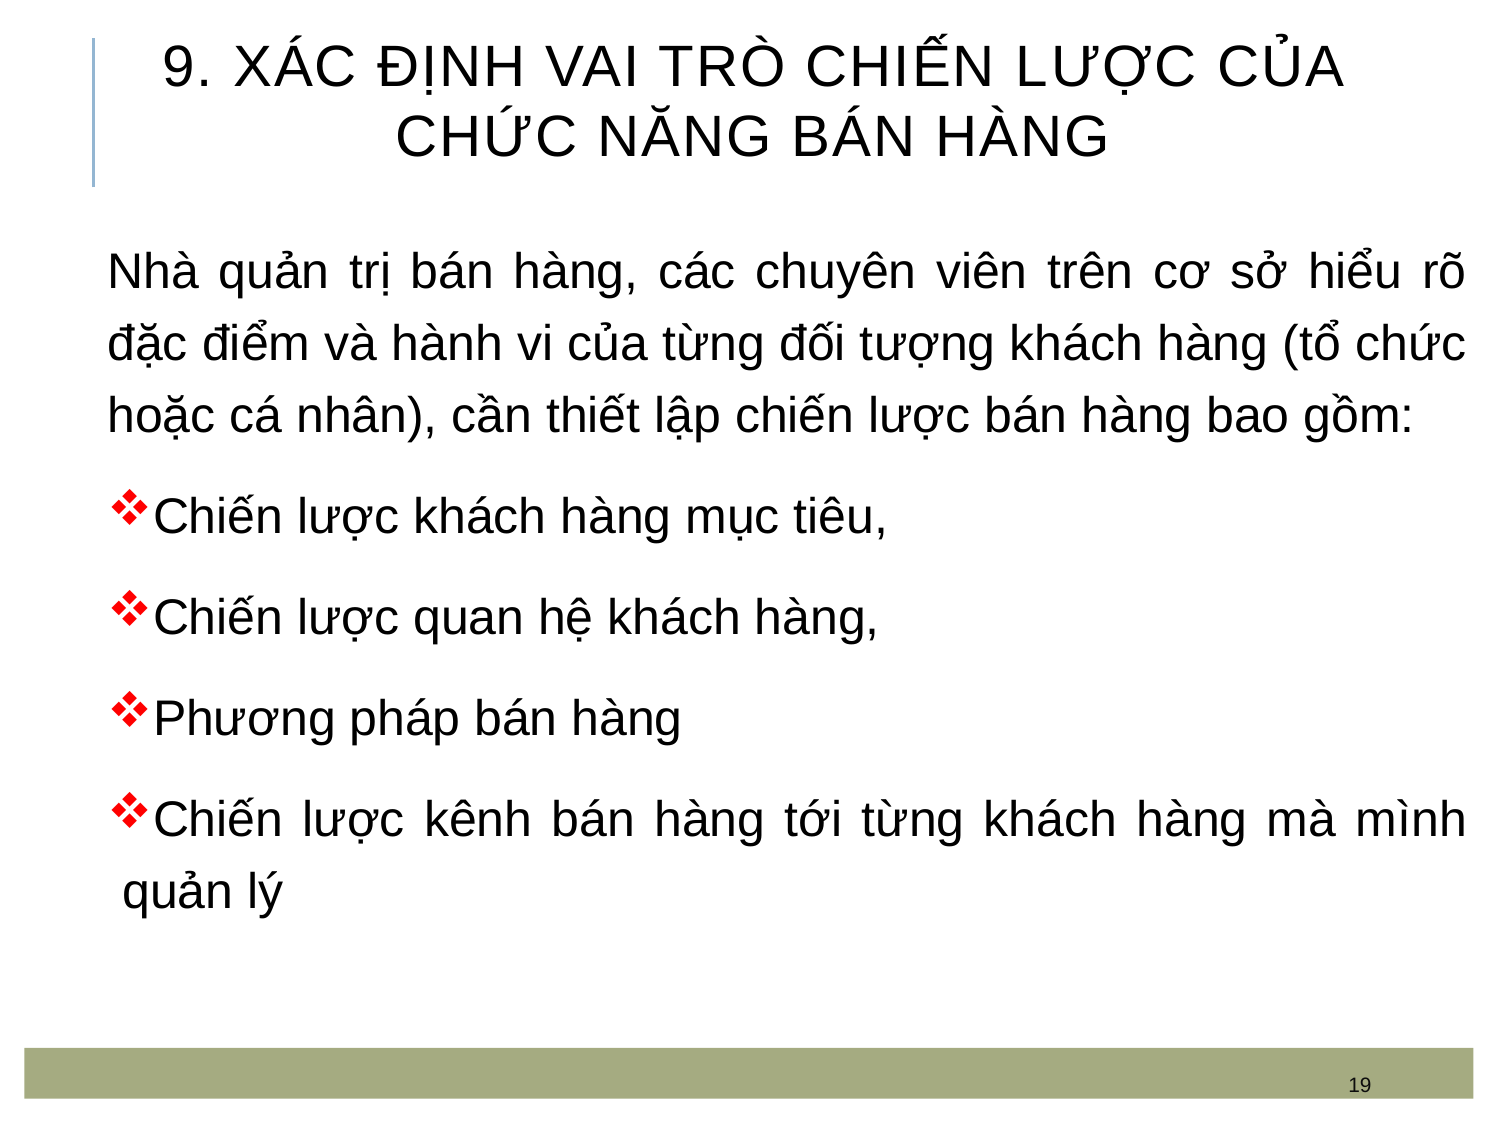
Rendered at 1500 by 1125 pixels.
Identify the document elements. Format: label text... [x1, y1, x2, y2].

title 9. Xác định vai trò chiến lược của chức năng bán hàng [52, 48, 1453, 149]
list Nhà quản trị bán hàng, các chuyên viên trên cơ sở hiểu rõ đặc điểm và hành vi của từng đối tượng khách hàng (tổ chức hoặc cá nhân), cần thiết lập chiến lược bán hàng bao gồm: Chiến lược khách hàng mục tiêu, Chiến lược quan hệ khách hàng, Phương pháp bán hàng Chiến lược kênh bán hàng tới từng khách hàng mà mình quản lý [99, 218, 1475, 992]
slide_number 19 [1333, 1061, 1454, 1107]
